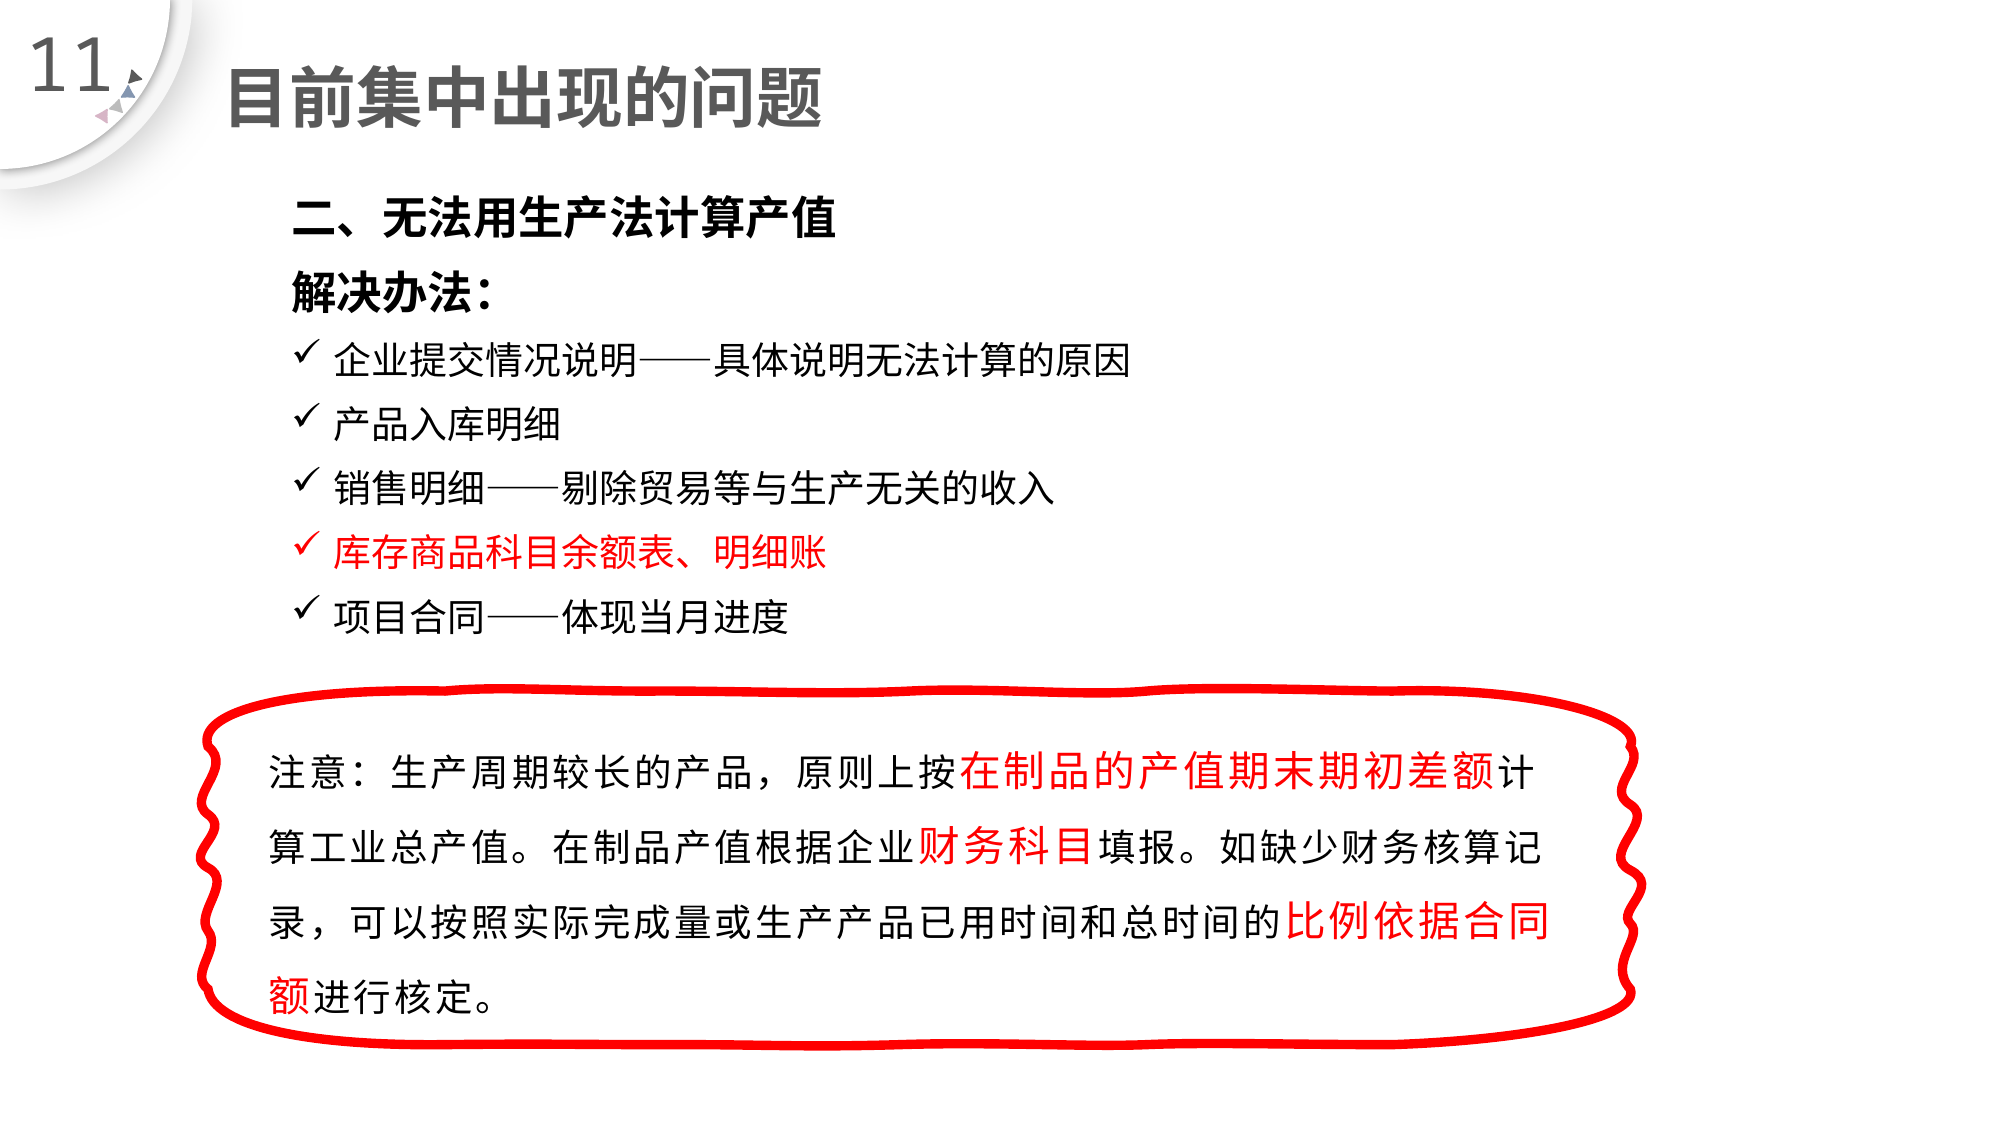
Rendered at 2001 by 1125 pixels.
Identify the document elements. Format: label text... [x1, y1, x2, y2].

title 目前集中出现的问题 [207, 45, 1812, 131]
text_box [208, 691, 1631, 1045]
text_box 11 [5, 8, 136, 115]
list 二、无法用生产法计算产值 解决办法： 企业提交情况说明——具体说明无法计算的原因 产品入库明细 销售明细——剔除贸易等与生产无关的收入 库存商品科目余额表、明细账 项目合同——体现当月进度 [207, 170, 1668, 651]
